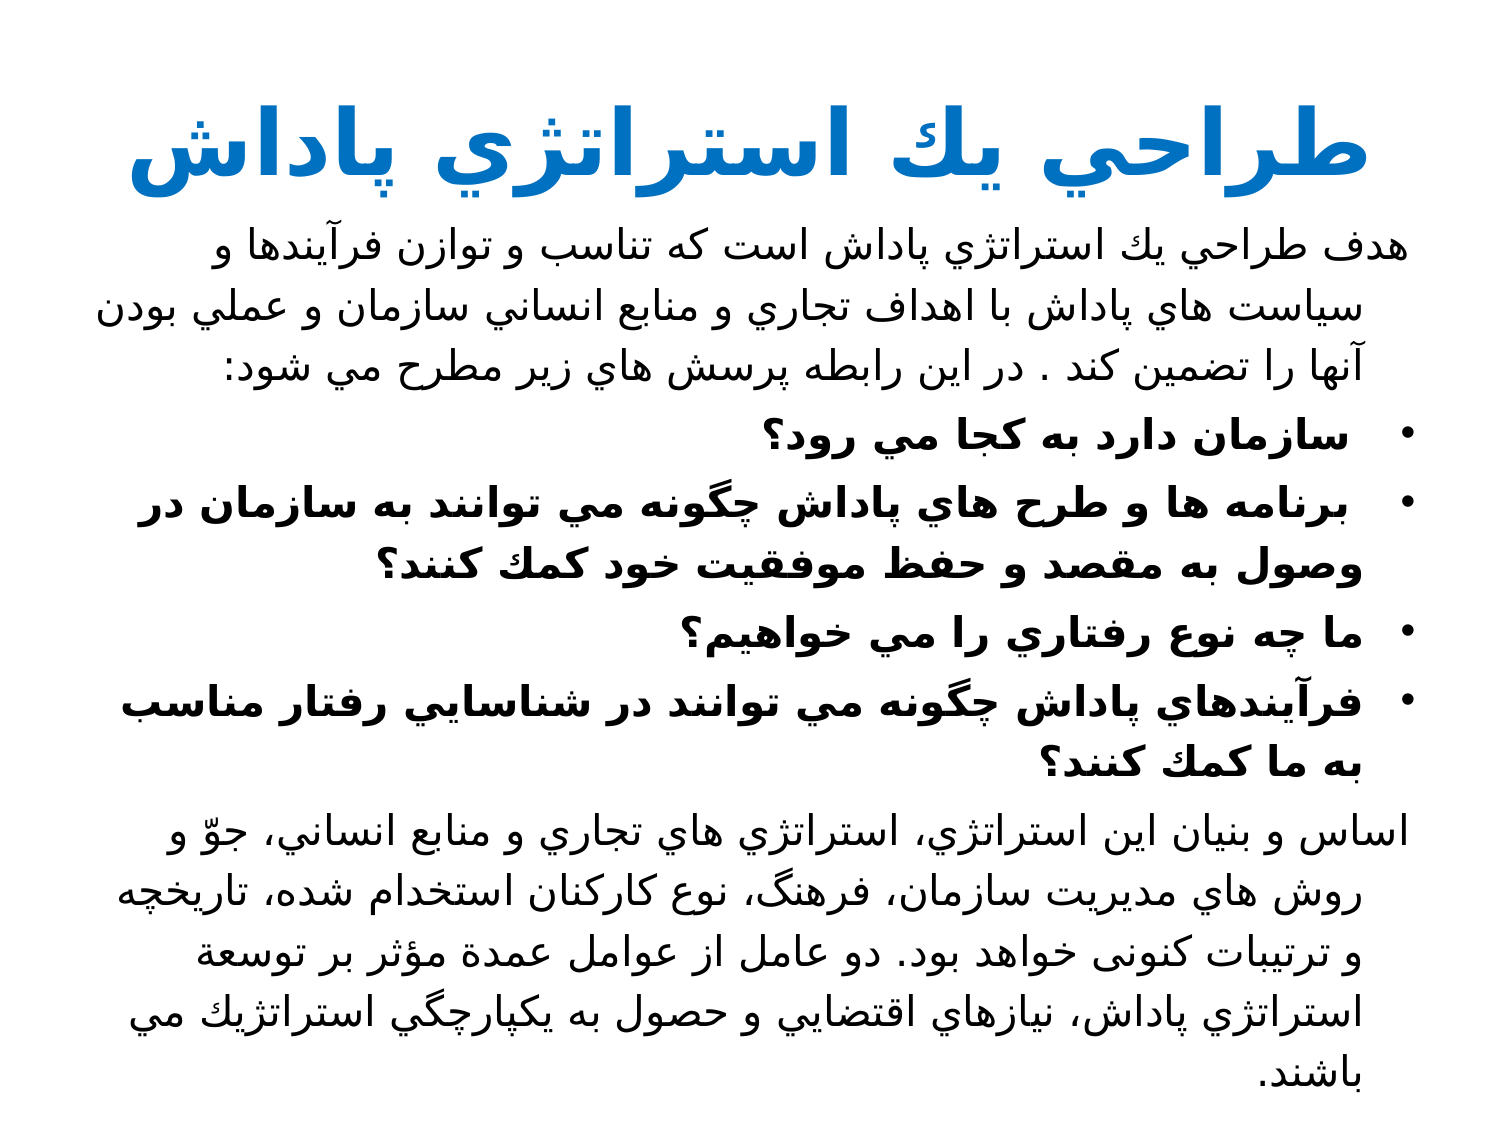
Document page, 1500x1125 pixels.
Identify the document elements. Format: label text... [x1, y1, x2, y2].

list هدف طراحي يك استراتژي پاداش است که تناسب و توازن فرآيندها و سياست هاي پاداش با اهداف تجاري و منابع انساني سازمان و عملي بودن آنها را تضمين کند . در اين رابطه پرسش هاي زير مطرح مي شود: سازمان دارد به کجا مي رود؟ برنامه ها و طرح هاي پاداش چگونه مي توانند به سازمان در وصول به مقصد و حفظ موفقيت خود کمك کنند؟ ما چه نوع رفتاري را مي خواهيم؟ فرآيندهاي پاداش چگونه مي توانند در شناسايي رفتار مناسب به ما کمك کنند؟ اساس و بنيان اين استراتژي، استراتژي هاي تجاري و منابع انساني، جوّ و روش هاي مديريت سازمان، فرهنگ، نوع کارکنان استخدام شده، تاريخچه و ترتيبات کنونی خواهد بود. دو عامل از عوامل عمدة مؤثر بر توسعة استراتژي پاداش، نيازهاي اقتضايي و حصول به يكپارچگي استراتژيك مي باشند. [75, 200, 1425, 1125]
title طراحي يك استراتژي پاداش [75, 45, 1425, 200]
